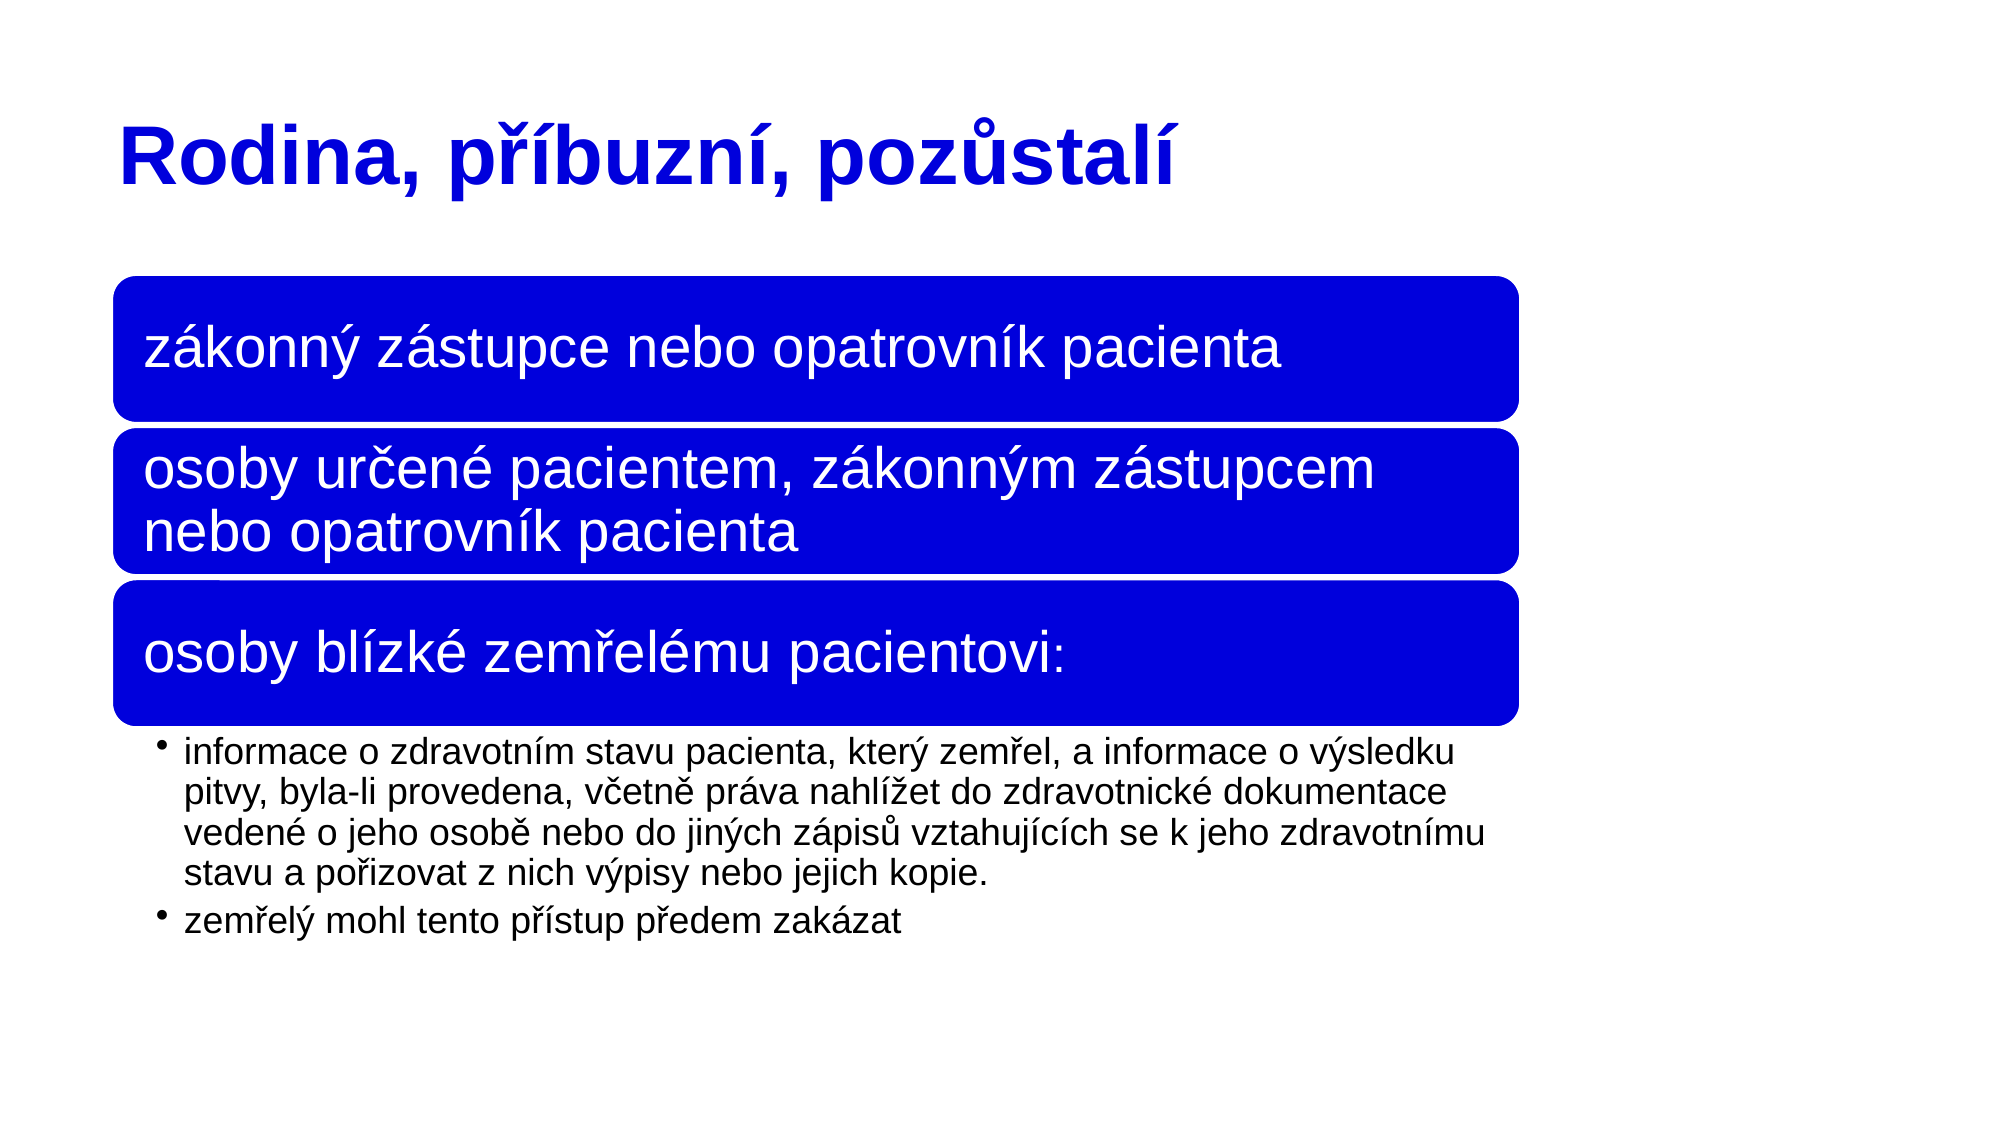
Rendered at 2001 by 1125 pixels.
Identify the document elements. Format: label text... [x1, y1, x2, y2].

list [110, 273, 1522, 911]
title Rodina, příbuzní, pozůstalí [118, 118, 1883, 193]
